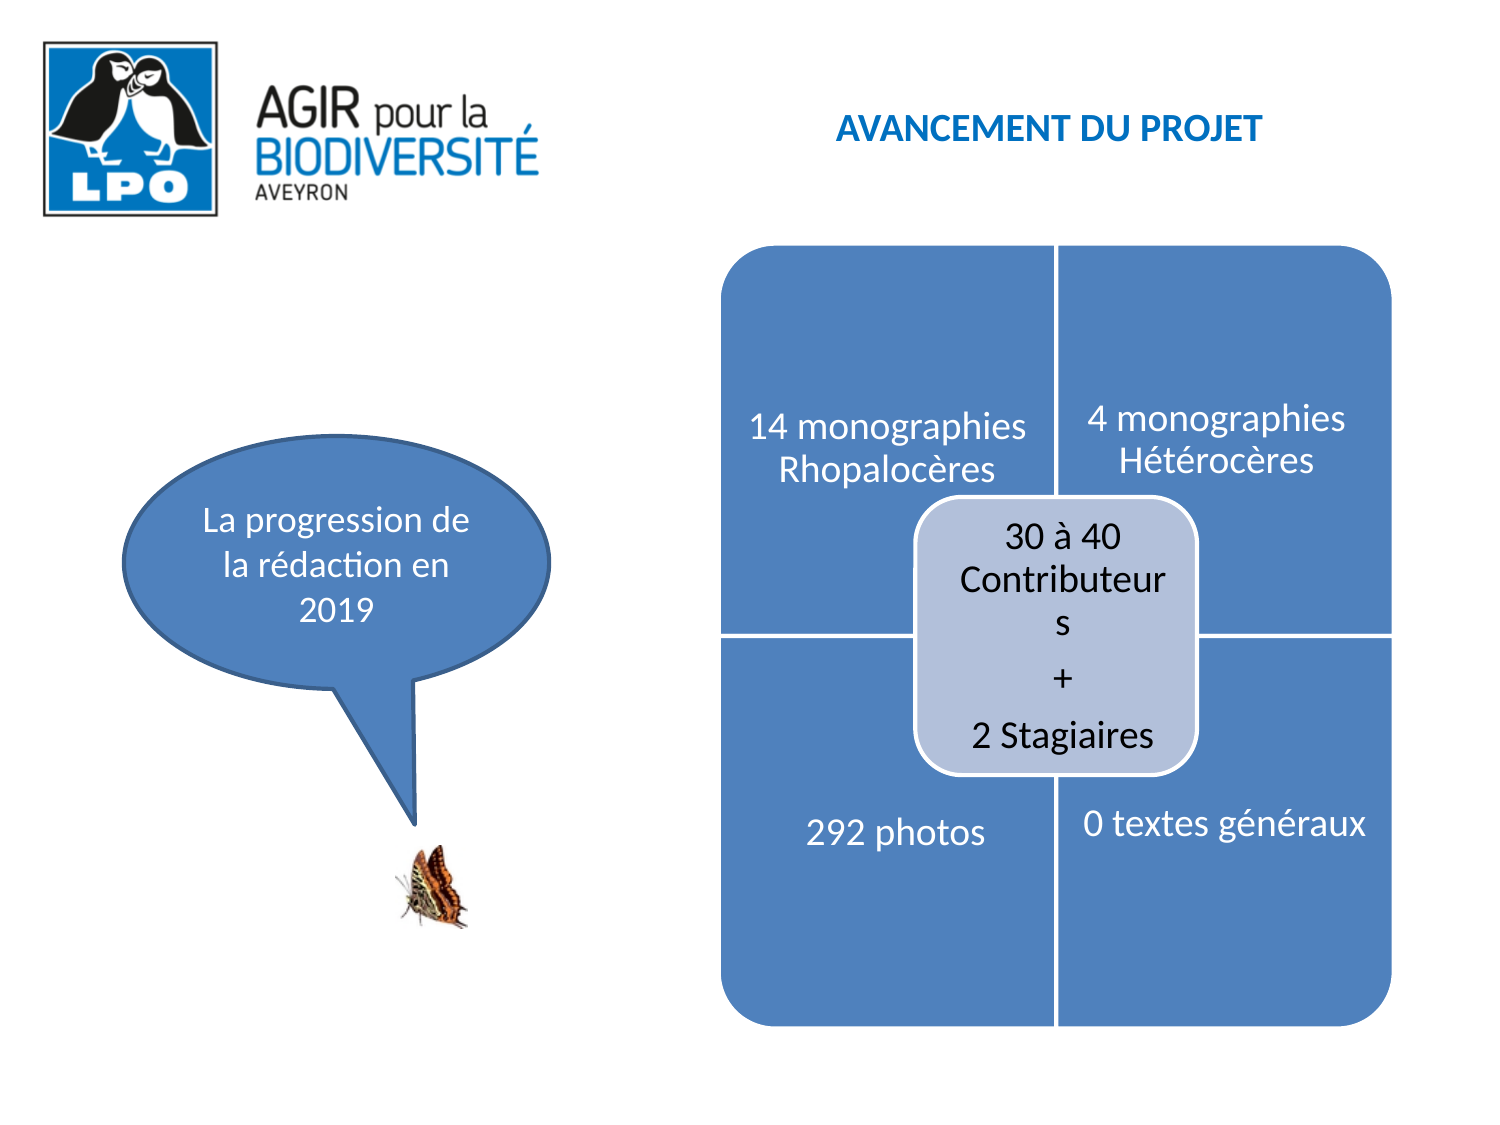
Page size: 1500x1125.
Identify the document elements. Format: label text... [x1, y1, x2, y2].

picture [395, 845, 468, 930]
picture [4, 2, 578, 256]
text_box AVANCEMENT DU PROJET [820, 93, 1370, 157]
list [718, 243, 1394, 1029]
text_box La progression de la rédaction en 2019 [121, 433, 552, 827]
